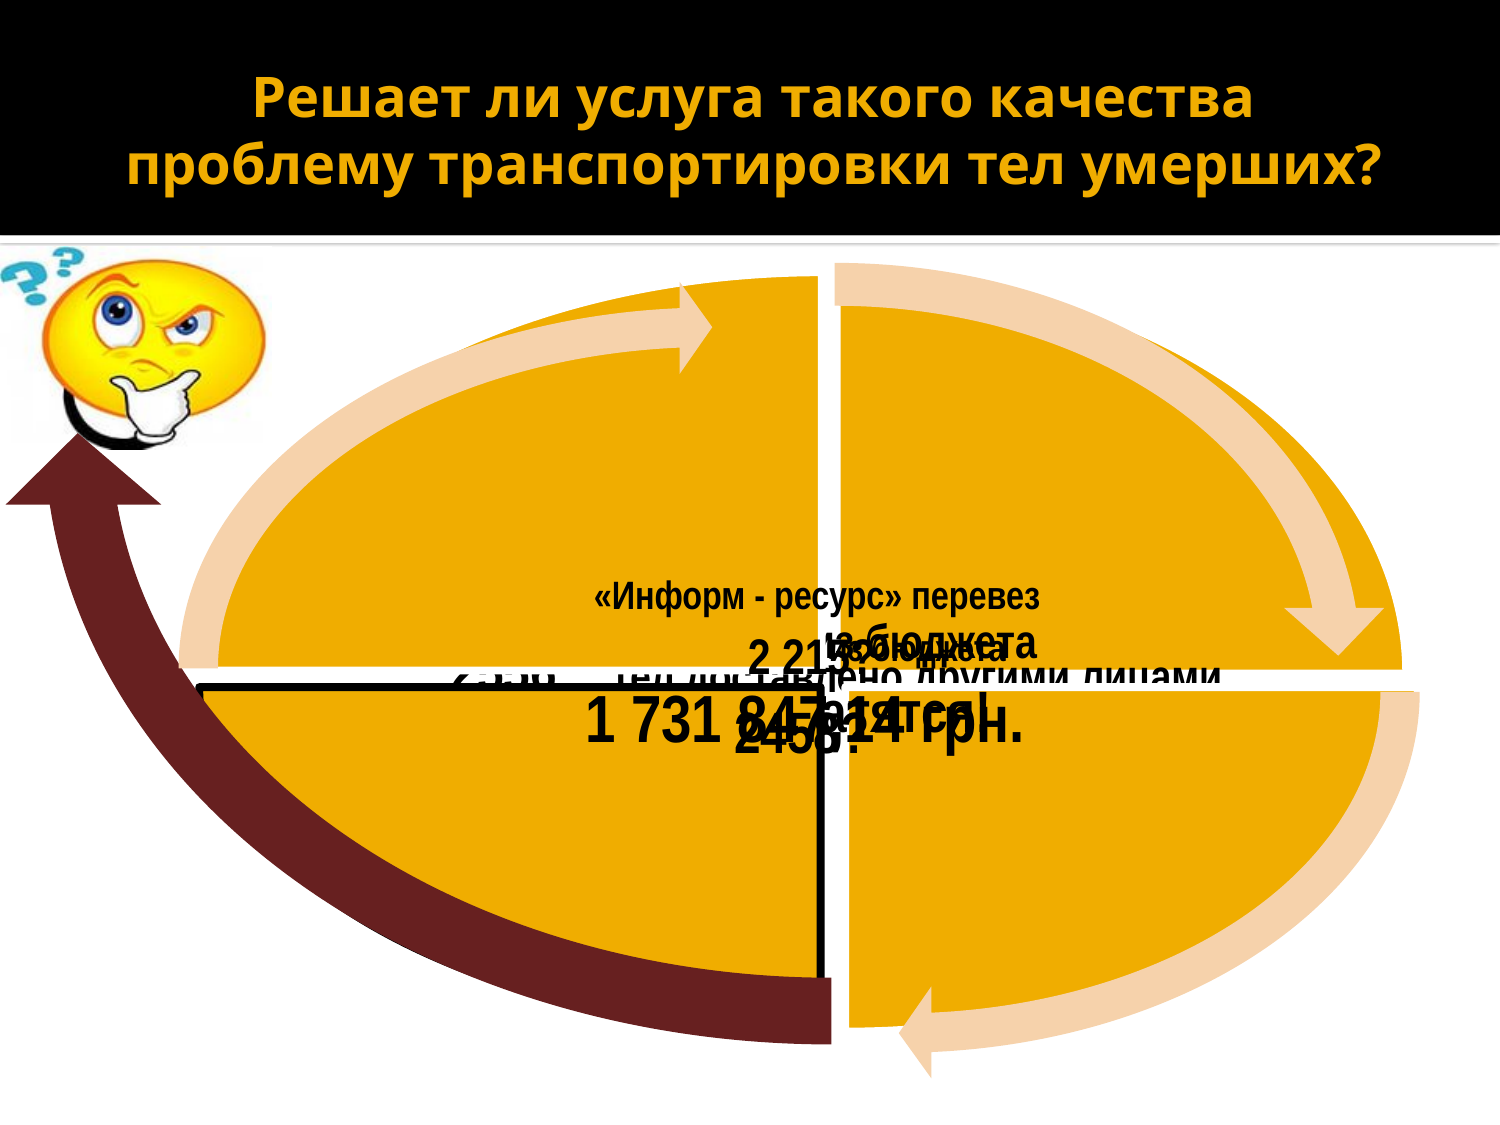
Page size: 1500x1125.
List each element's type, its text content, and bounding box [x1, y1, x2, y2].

picture [0, 245, 272, 450]
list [234, 269, 1442, 1090]
title Решает ли услуга такого качества проблему транспортировки тел умерших? [75, 25, 1425, 231]
